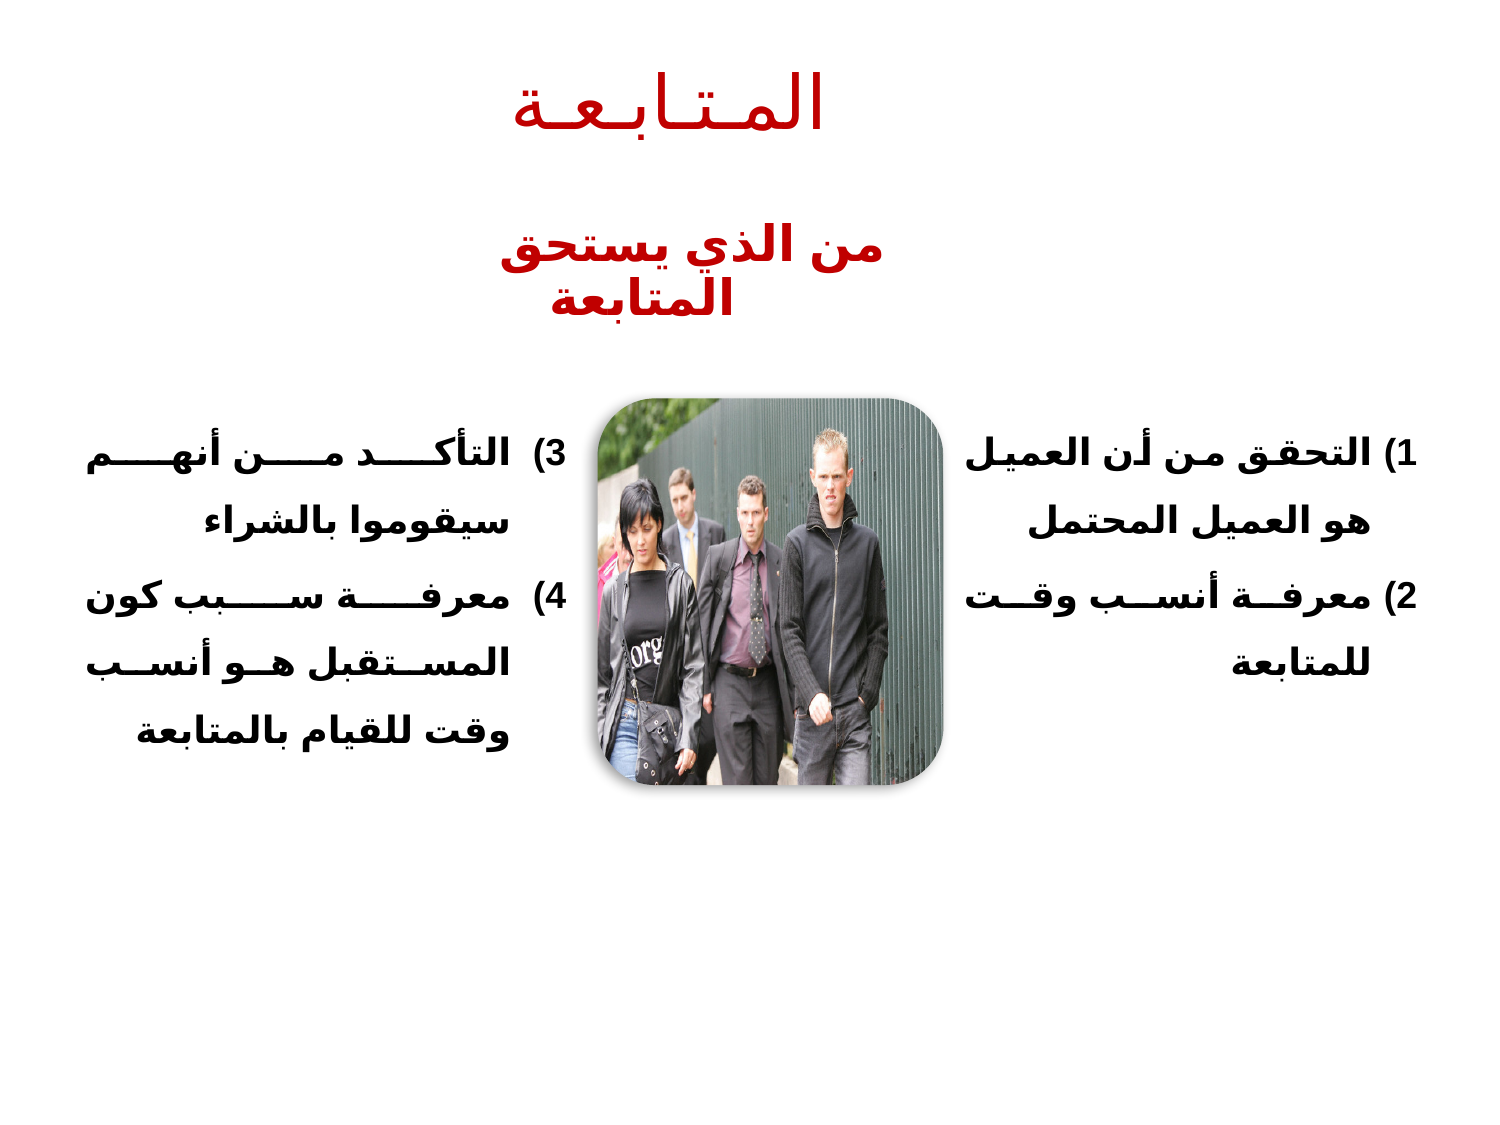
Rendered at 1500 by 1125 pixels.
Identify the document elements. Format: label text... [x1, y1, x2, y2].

text_box التأكد من أنهم سيقوموا بالشراء معرفة سبب كون المستقبل هو أنسب وقت للقيام بالمتابعة [70, 398, 586, 774]
title المـتـابـعـة [199, 11, 1138, 188]
picture [597, 398, 944, 786]
text_box التحقق من أن العميل هو العميل المحتمل معرفة أنسب وقت للمتابعة [949, 398, 1432, 750]
text_box من الذي يستحق المتابعة [410, 210, 975, 328]
